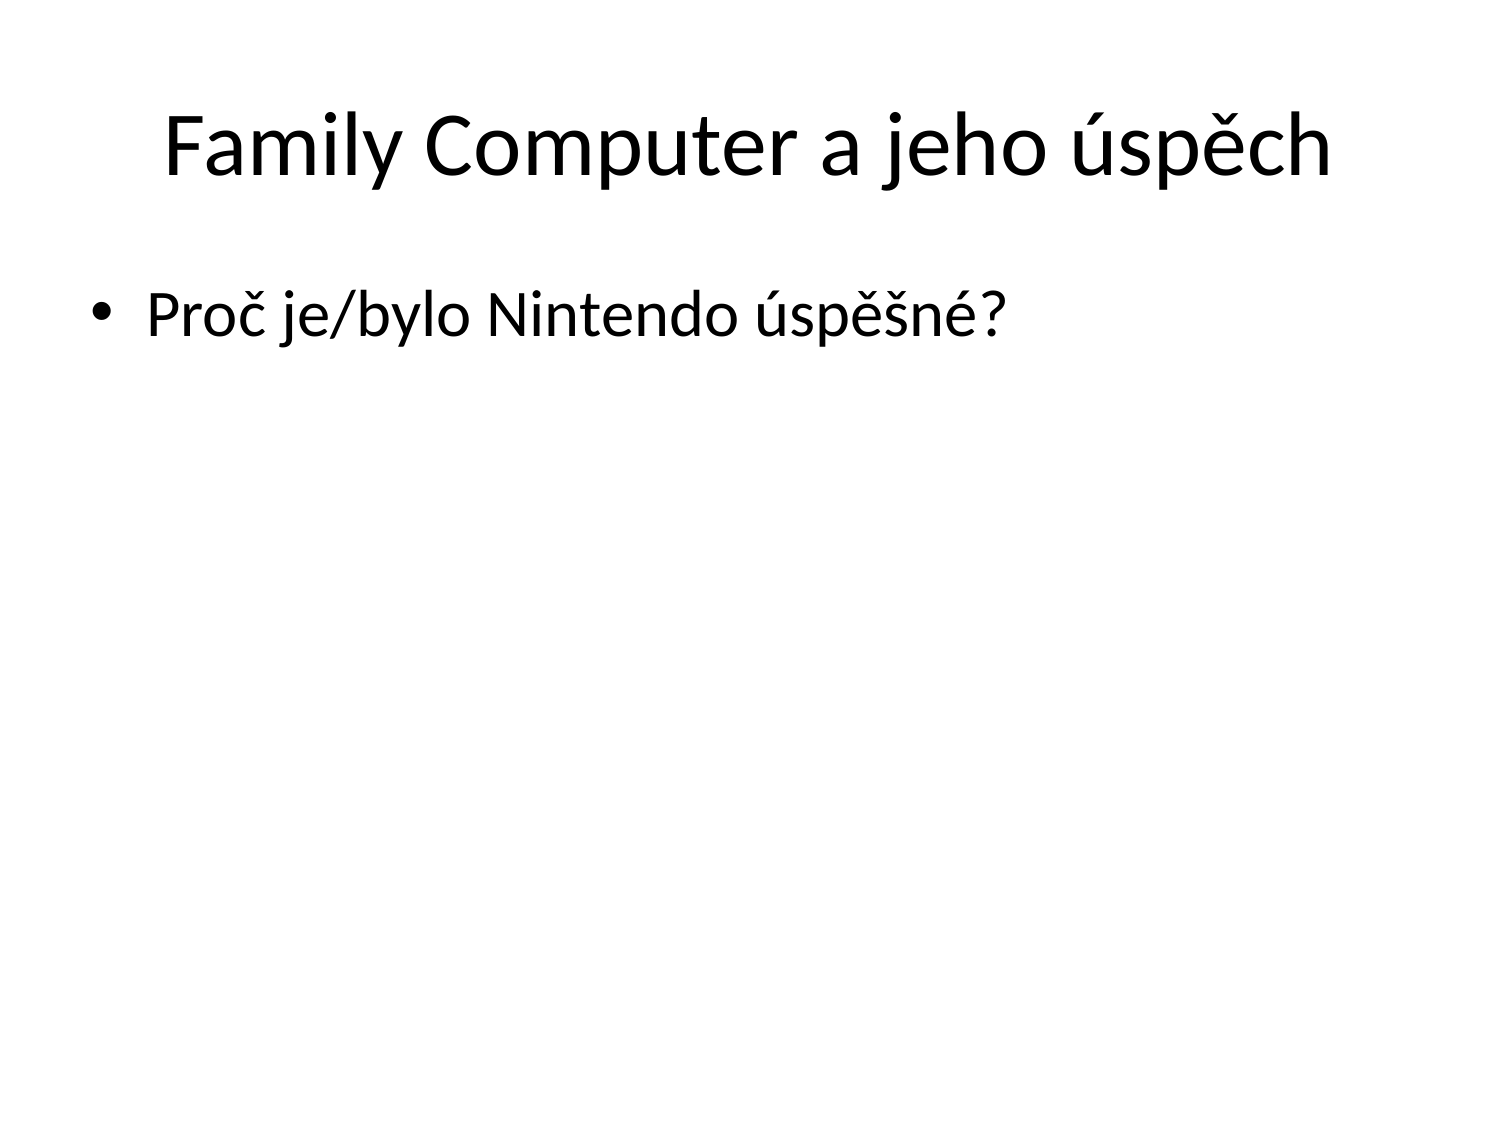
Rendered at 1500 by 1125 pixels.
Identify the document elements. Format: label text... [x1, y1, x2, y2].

list Proč je/bylo Nintendo úspěšné? [75, 262, 1425, 1005]
title Family Computer a jeho úspěch [75, 45, 1425, 233]
